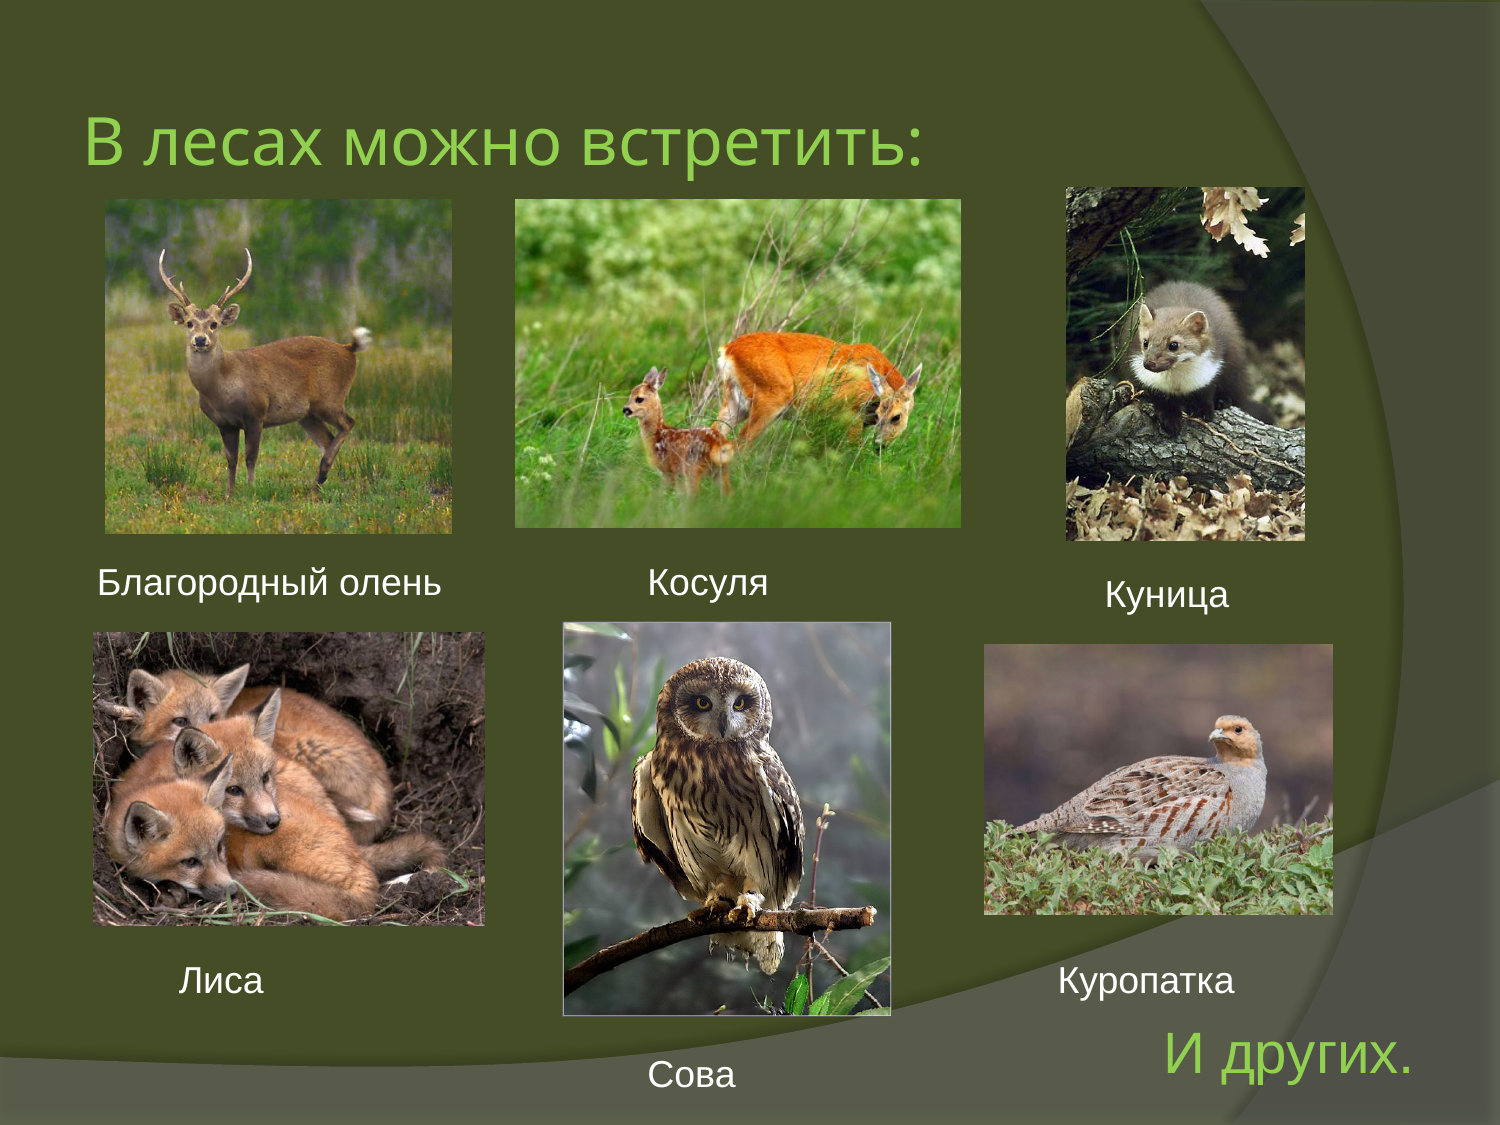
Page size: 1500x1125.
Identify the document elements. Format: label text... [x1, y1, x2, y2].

picture [1066, 187, 1305, 542]
picture [515, 198, 962, 528]
text_box Благородный олень [82, 550, 481, 611]
text_box Куница [1089, 562, 1289, 623]
title В лесах можно встретить: [75, 45, 1300, 233]
picture [105, 198, 452, 534]
picture [984, 644, 1333, 916]
text_box Косуля [632, 550, 879, 610]
text_box Лиса [163, 949, 434, 1009]
picture [562, 620, 892, 1017]
picture [93, 632, 485, 927]
text_box Сова [632, 1042, 832, 1103]
text_box Куропатка [1042, 949, 1266, 1009]
text_box И других. [1148, 1007, 1442, 1093]
